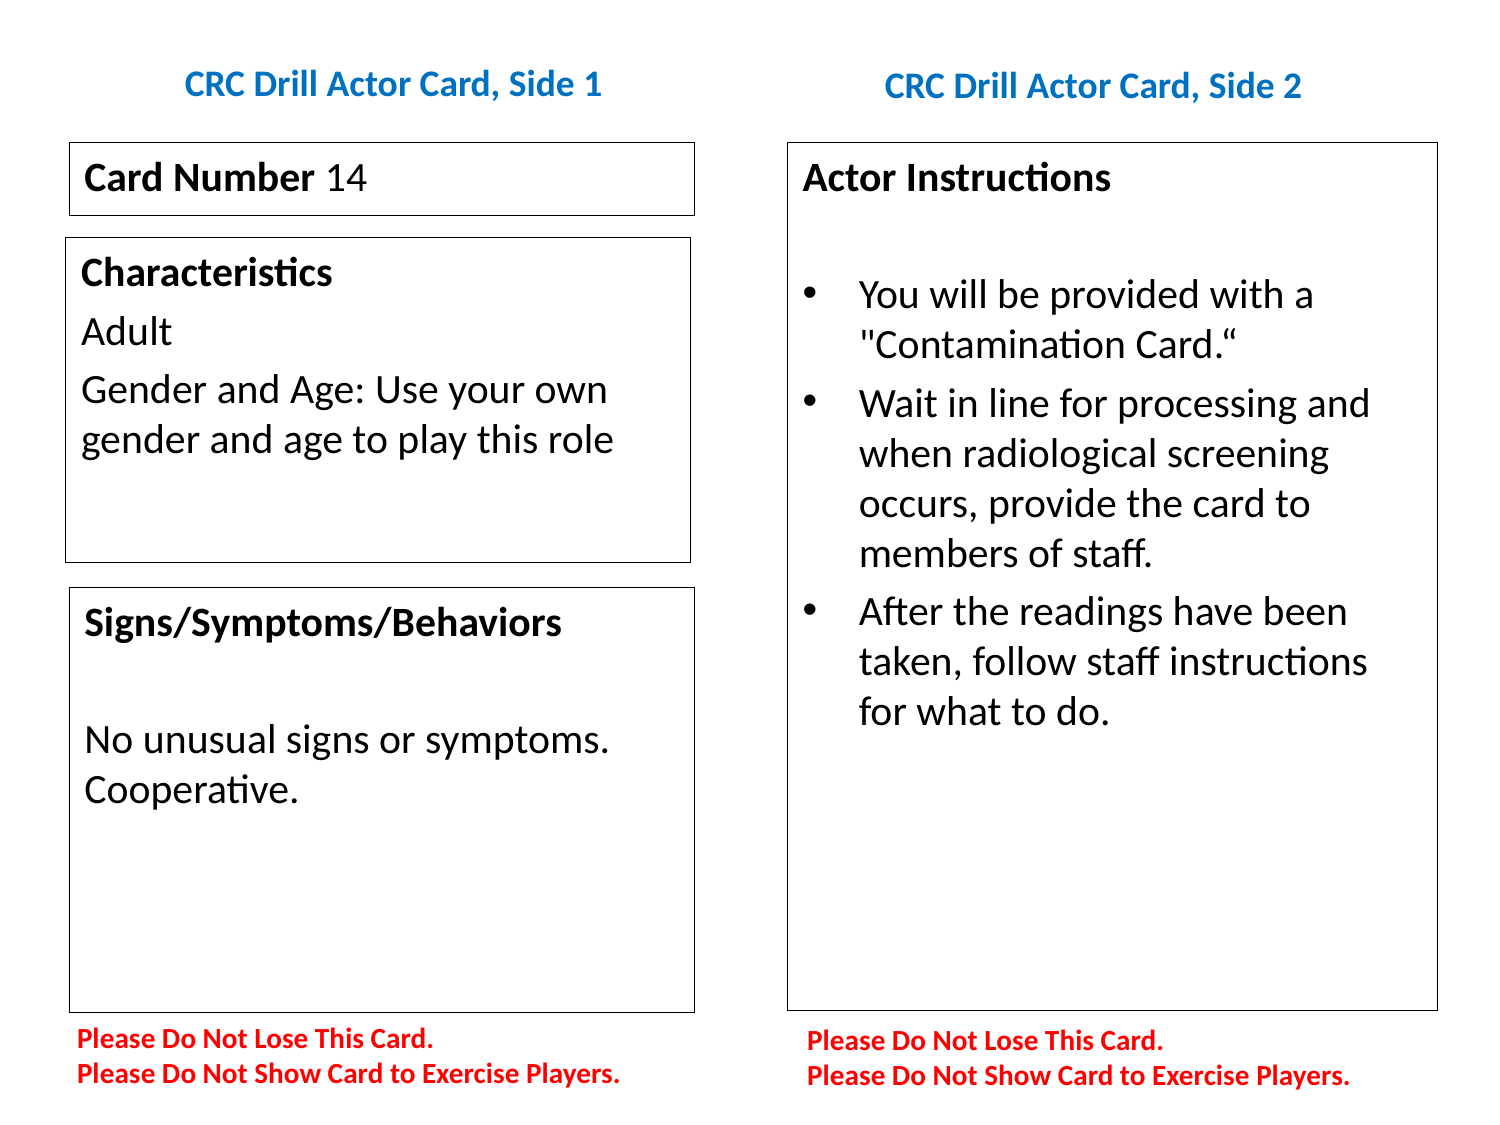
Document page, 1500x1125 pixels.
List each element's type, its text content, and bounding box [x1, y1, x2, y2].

list Actor Instructions You will be provided with a "Contamination Card.“ Wait in line for processing and when radiological screening occurs, provide the card to members of staff. After the readings have been taken, follow staff instructions for what to do. [787, 142, 1438, 1011]
text_box Card Number 14 [69, 142, 695, 216]
text_box CRC Drill Actor Card, Side 2 [762, 24, 1425, 143]
text_box Signs/Symptoms/Behaviors No unusual signs or symptoms. Cooperative. [69, 587, 695, 1013]
title CRC Drill Actor Card, Side 1 [62, 23, 725, 141]
text_box Please Do Not Lose This Card. Please Do Not Show Card to Exercise Players. [792, 1013, 1425, 1099]
list Characteristics Adult Gender and Age: Use your own gender and age to play this role [65, 237, 691, 563]
text_box Please Do Not Lose This Card. Please Do Not Show Card to Exercise Players. [62, 1012, 695, 1098]
